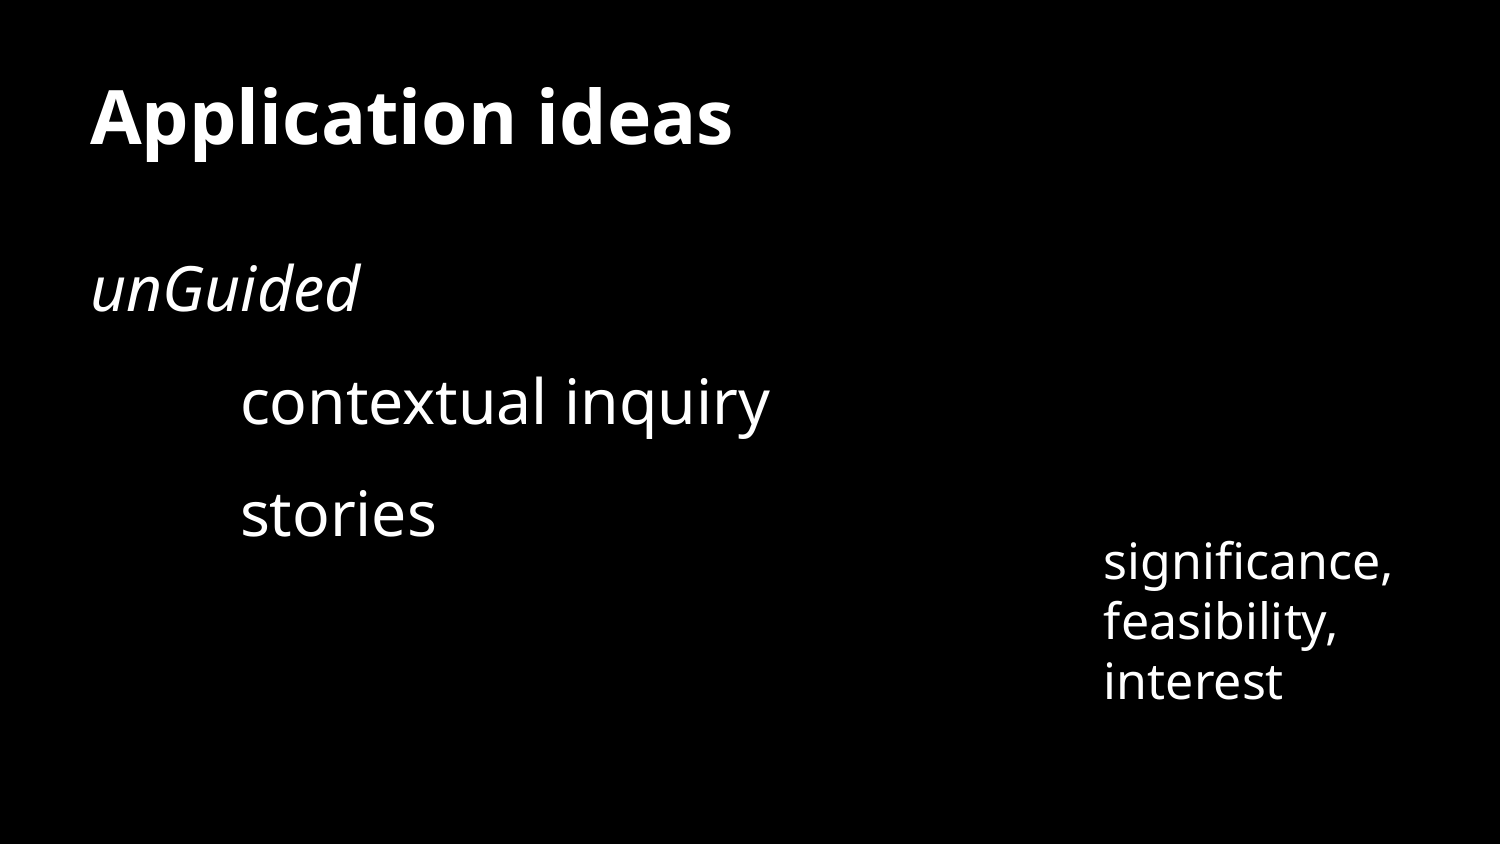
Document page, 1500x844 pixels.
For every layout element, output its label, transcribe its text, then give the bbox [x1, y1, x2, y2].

list unGuided contextual inquiry stories [75, 196, 1425, 808]
text_box significance, feasibility, interest [1088, 508, 1418, 730]
title Application ideas [75, 33, 1425, 175]
